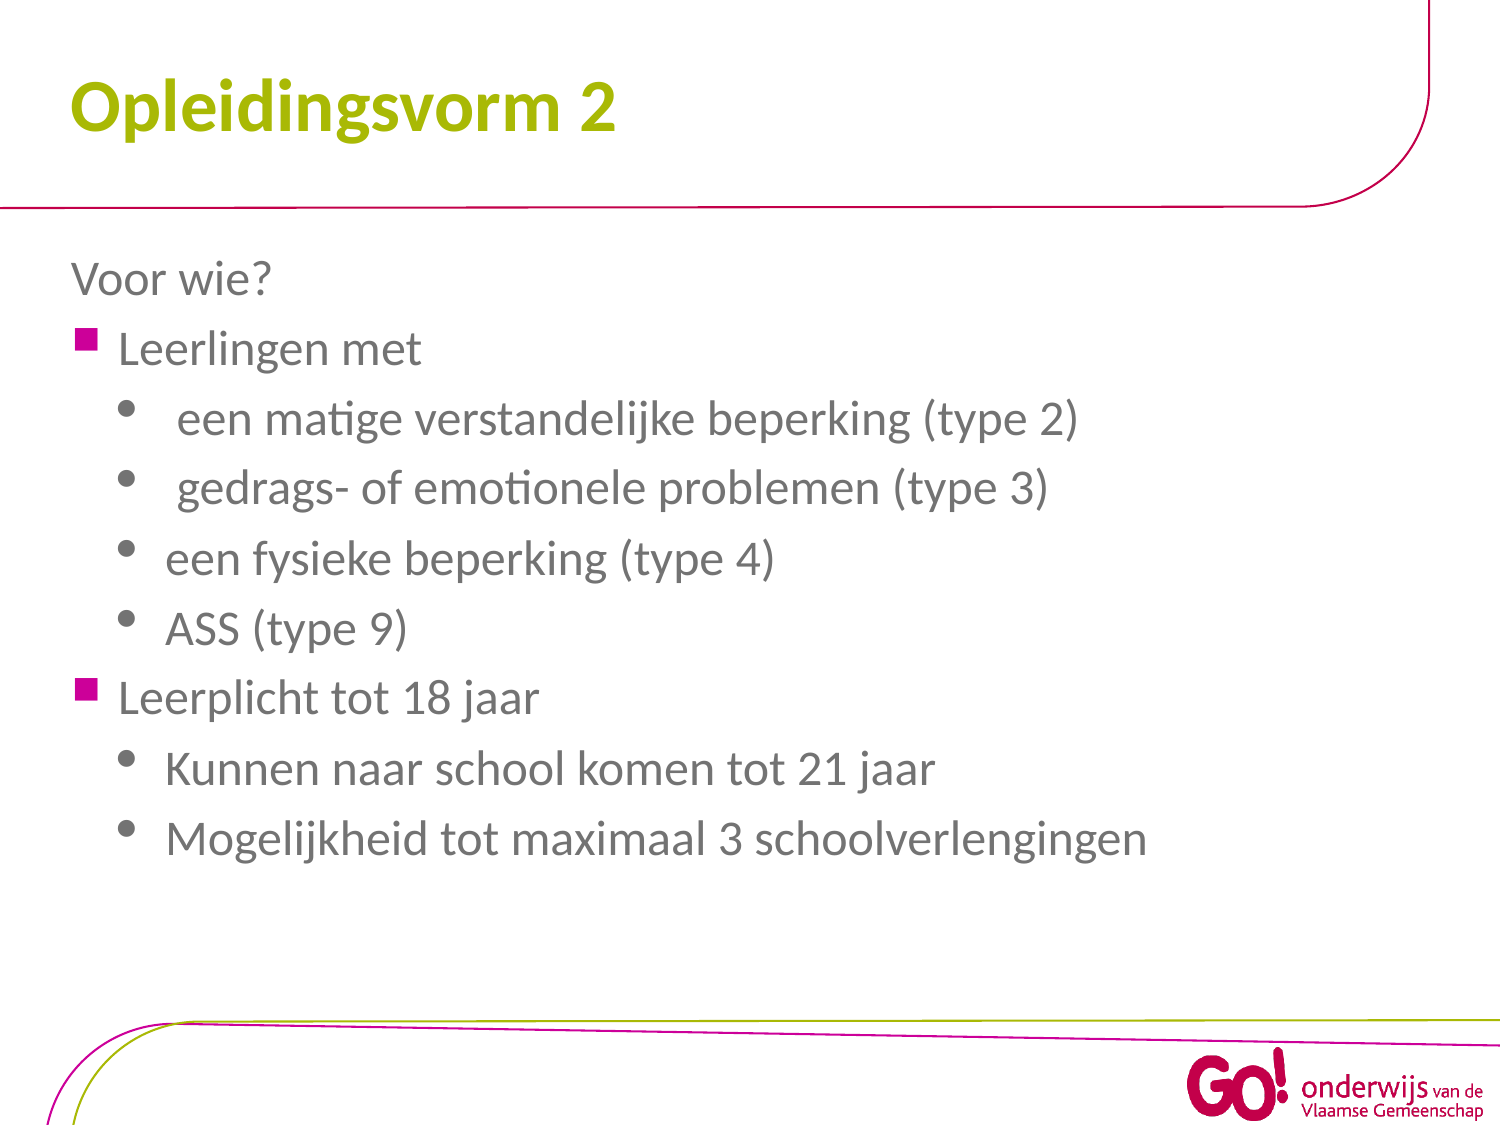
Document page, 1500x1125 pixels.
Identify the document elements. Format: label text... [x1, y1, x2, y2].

title Opleidingsvorm 2 [70, 0, 1430, 203]
list Voor wie? Leerlingen met een matige verstandelijke beperking (type 2) gedrags- of emotionele problemen (type 3) een fysieke beperking (type 4) ASS (type 9) Leerplicht tot 18 jaar Kunnen naar school komen tot 21 jaar Mogelijkheid tot maximaal 3 schoolverlengingen [70, 237, 1430, 1006]
picture [1187, 1047, 1483, 1121]
